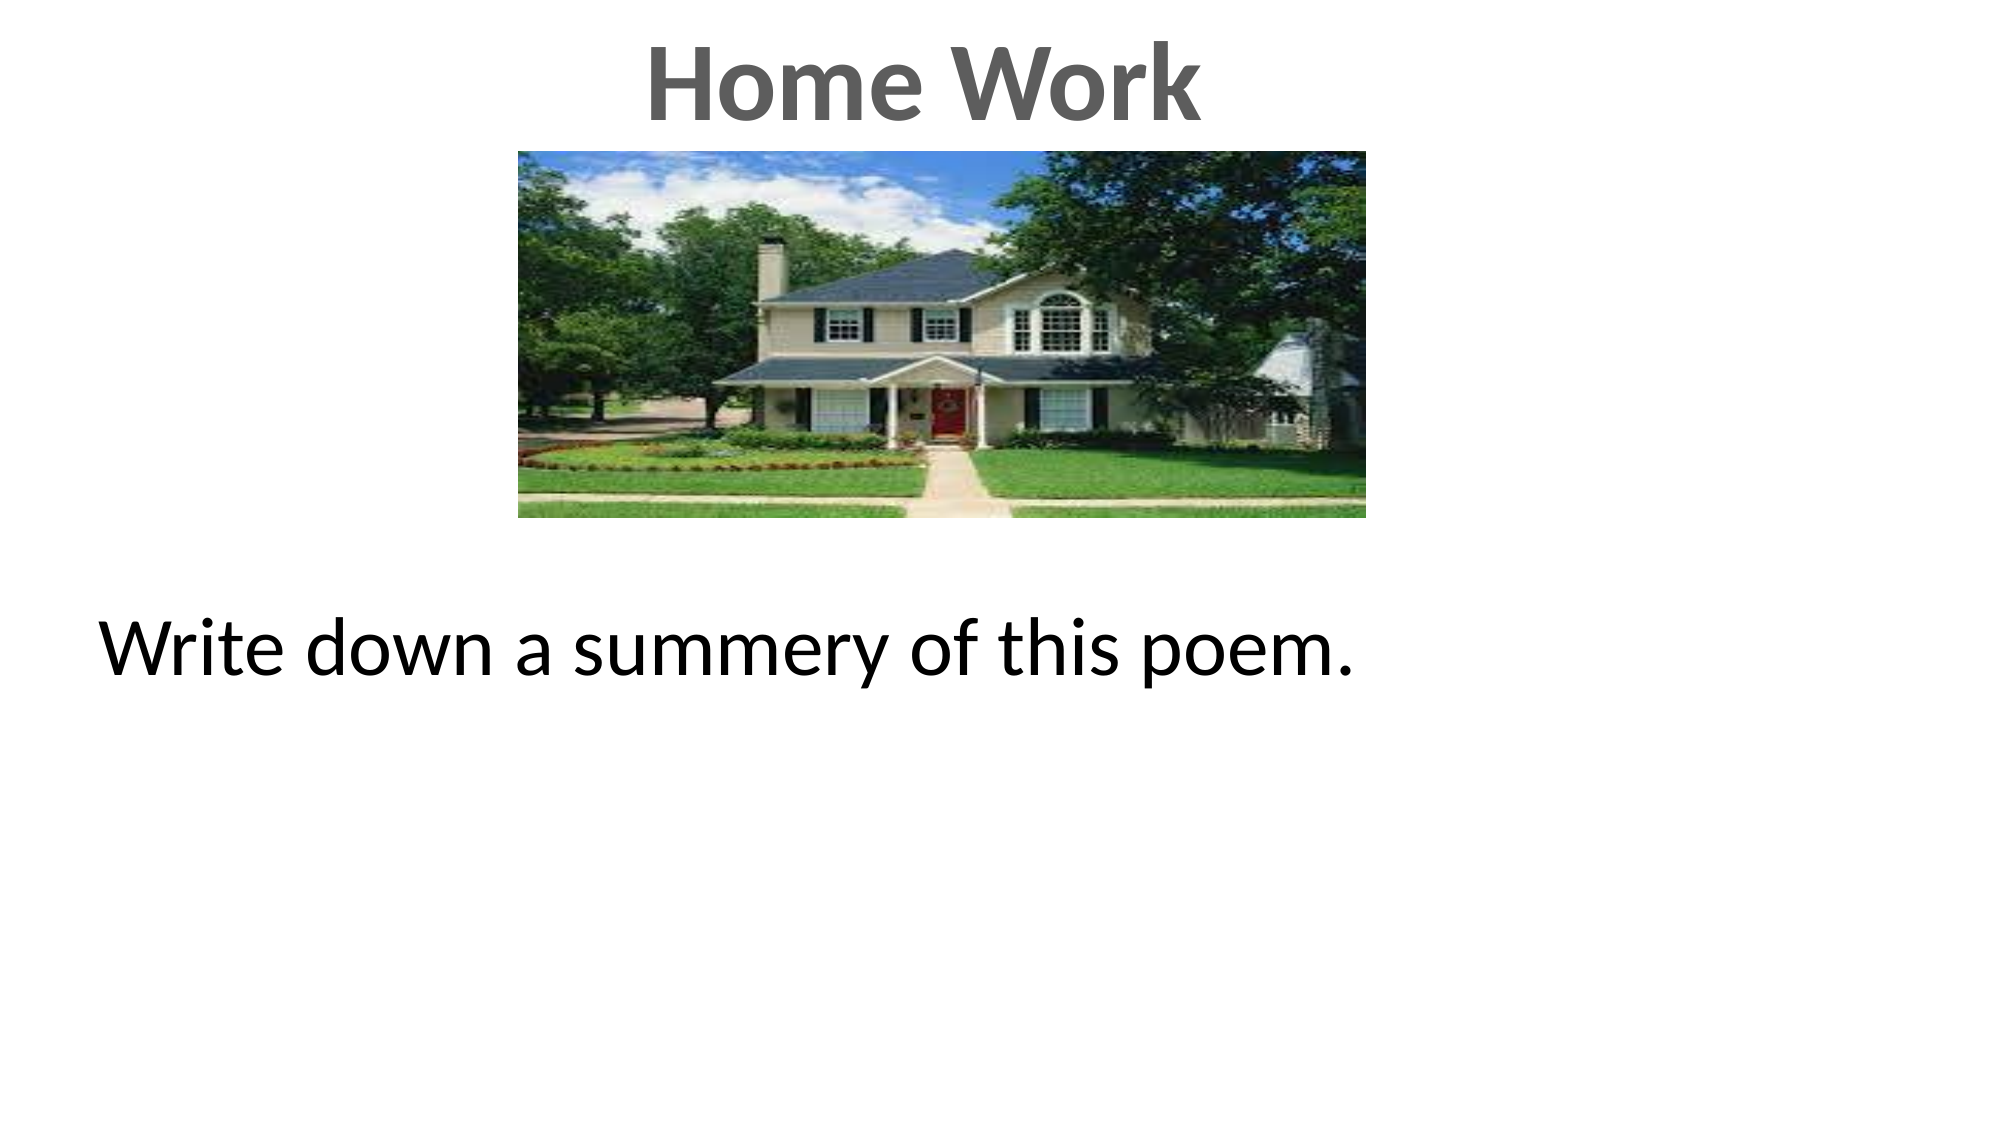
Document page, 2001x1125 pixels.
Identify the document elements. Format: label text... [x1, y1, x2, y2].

text_box Home Work [449, 0, 1399, 150]
picture [517, 151, 1366, 519]
text_box Write down a summery of this poem. [83, 584, 1894, 700]
